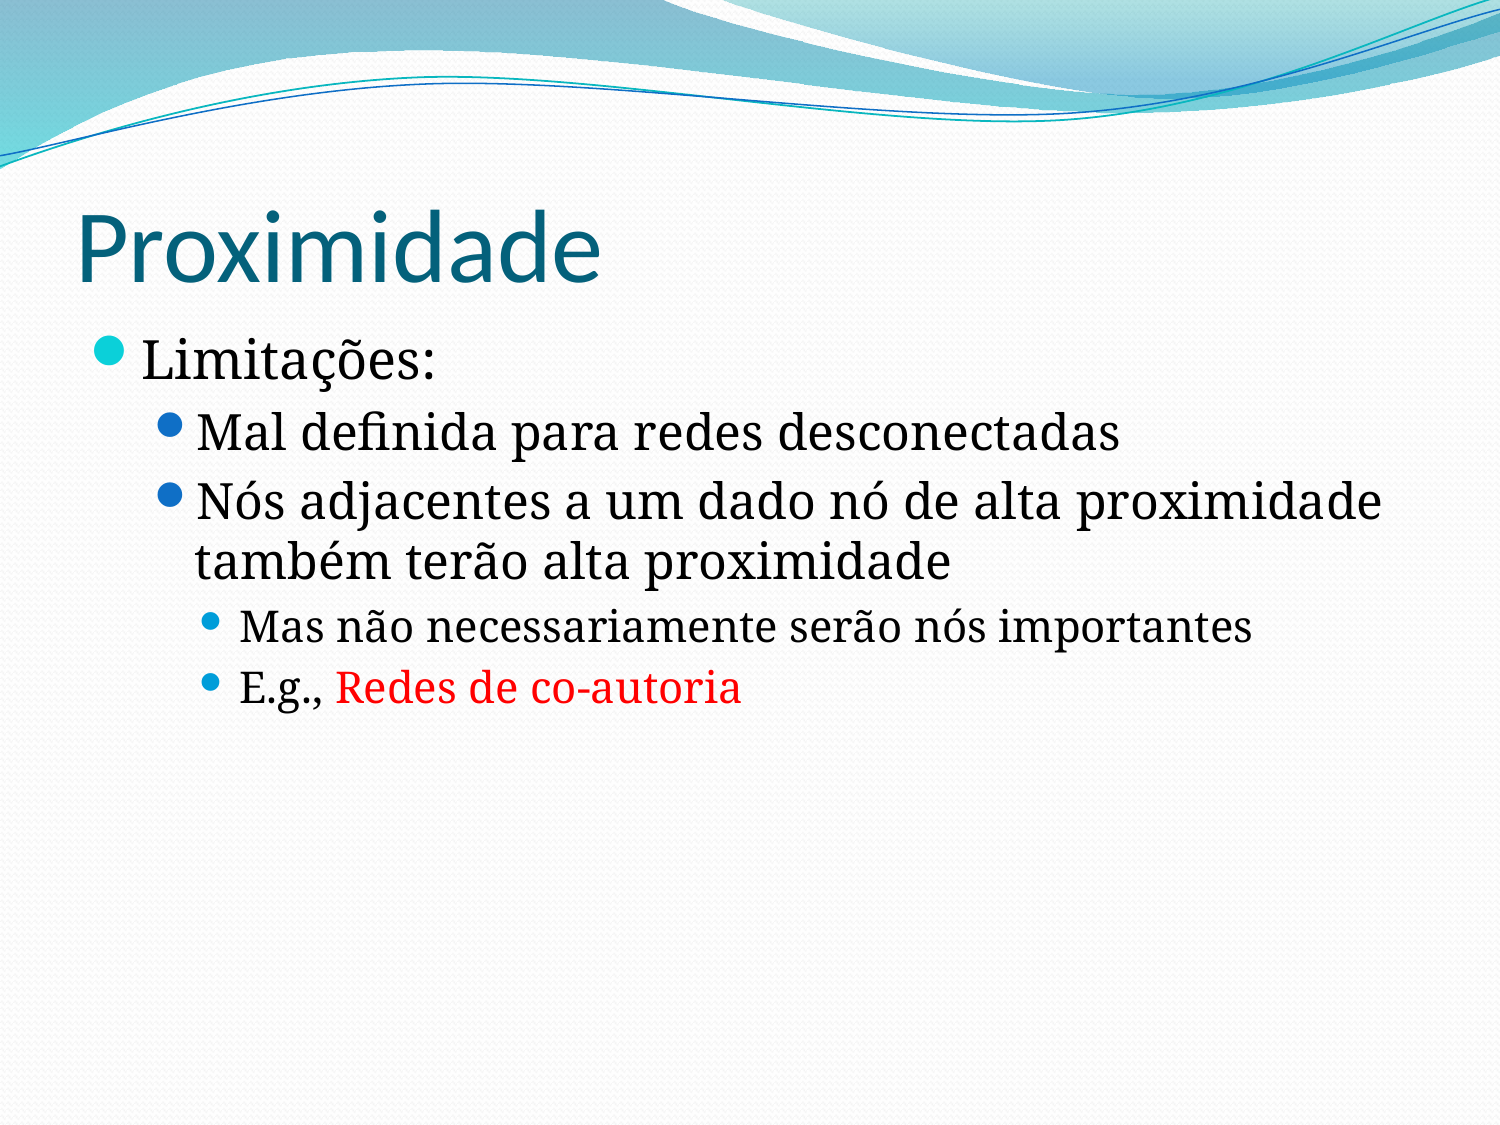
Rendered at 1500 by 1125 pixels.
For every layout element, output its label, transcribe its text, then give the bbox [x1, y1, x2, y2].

list Limitações: Mal definida para redes desconectadas Nós adjacentes a um dado nó de alta proximidade também terão alta proximidade Mas não necessariamente serão nós importantes E.g., Redes de co-autoria [75, 317, 1425, 1038]
title Proximidade [75, 115, 1425, 303]
